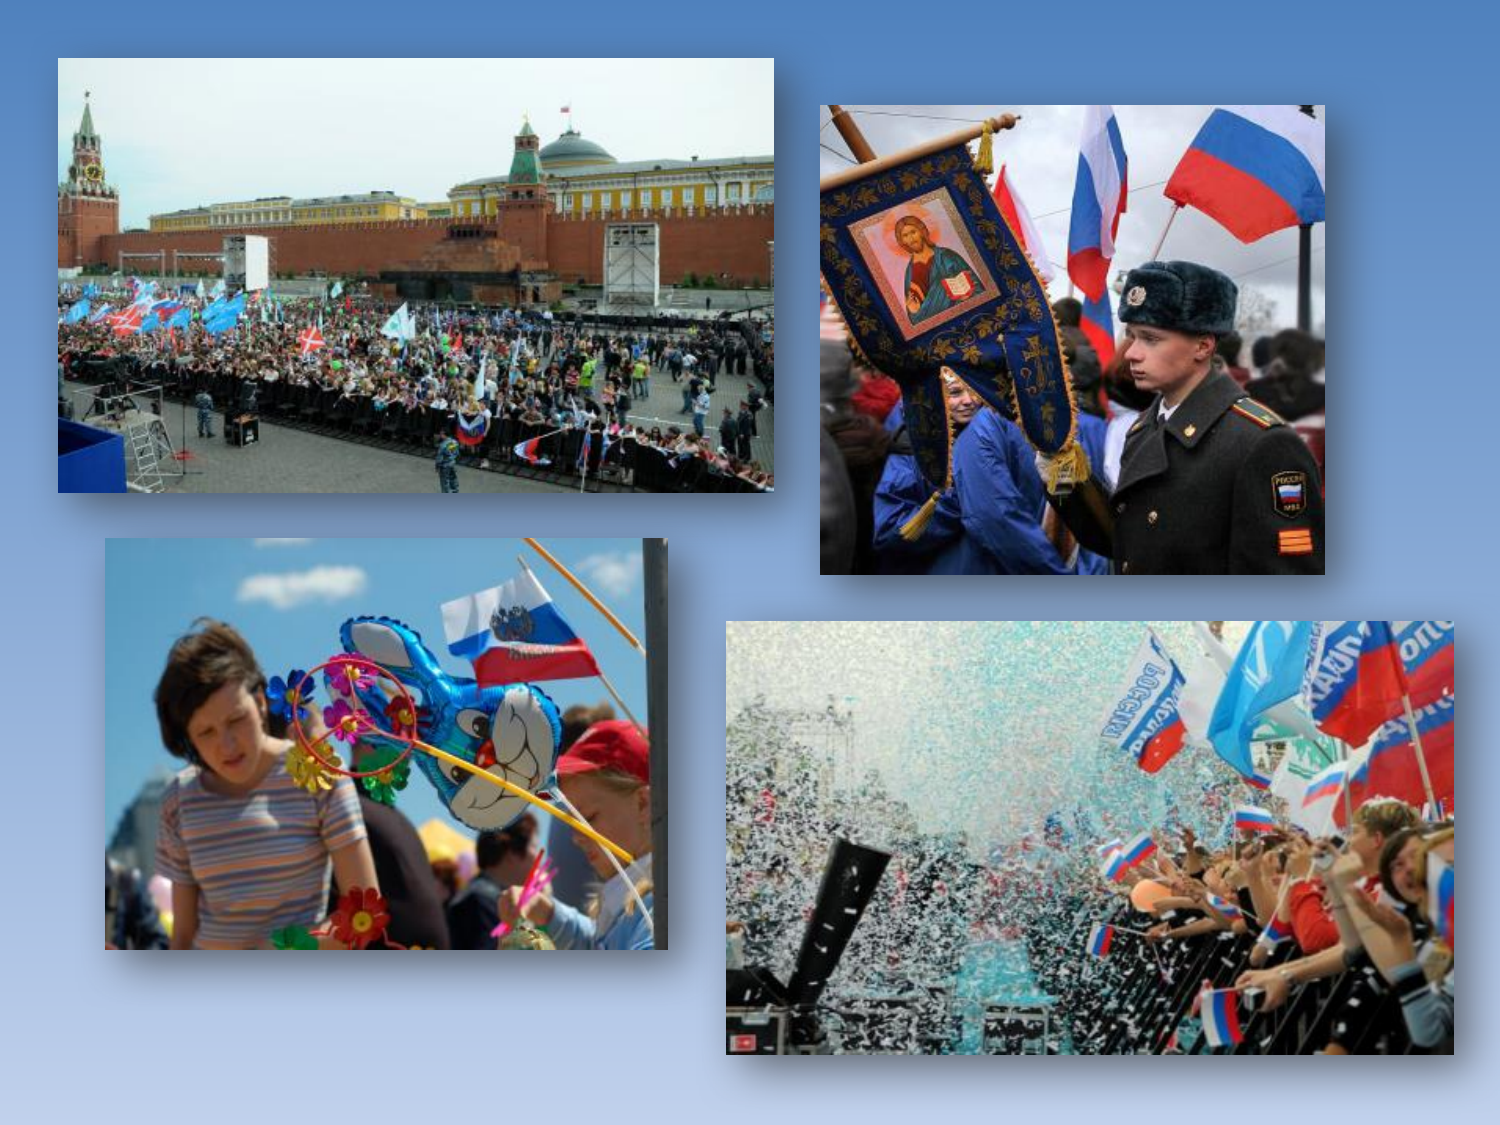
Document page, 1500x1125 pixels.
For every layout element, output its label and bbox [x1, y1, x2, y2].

picture [726, 620, 1454, 1055]
picture [105, 538, 669, 950]
picture [820, 105, 1325, 575]
list [58, 58, 774, 493]
